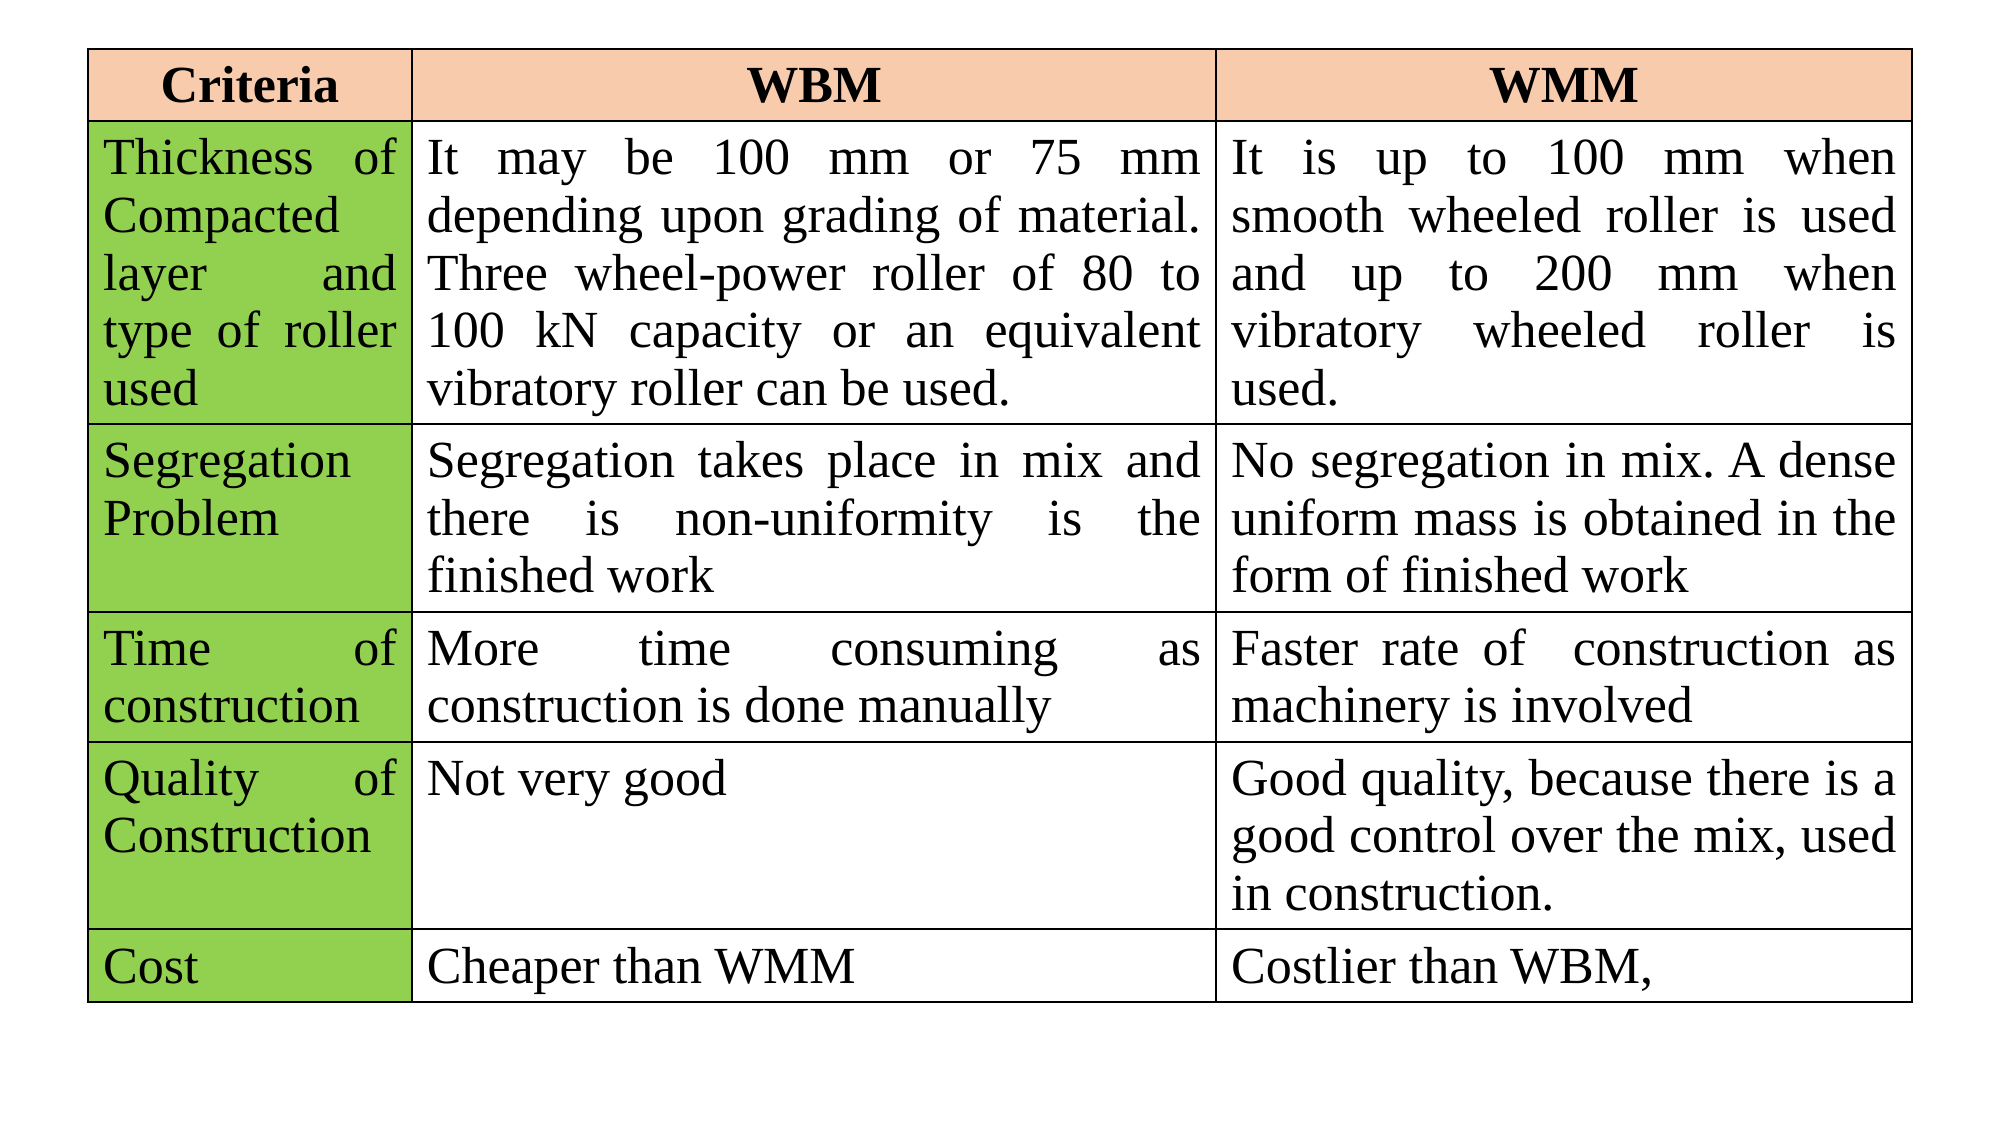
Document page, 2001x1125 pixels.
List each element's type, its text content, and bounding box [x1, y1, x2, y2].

table_cell No segregation in mix. A dense uniform mass is obtained in the form of finished work [1217, 425, 1911, 611]
table_cell Segregation Problem [89, 425, 411, 611]
table_cell Cheaper than WMM [413, 930, 1215, 1001]
table_header WMM [1217, 50, 1911, 120]
table_cell It is up to 100 mm when smooth wheeled roller is used and up to 200 mm when vibratory wheeled roller is used. [1217, 122, 1911, 423]
table_cell Quality of Construction [89, 743, 411, 928]
table_header WBM [413, 50, 1215, 120]
table_cell Thickness of Compacted layer and type of roller used [89, 122, 411, 423]
table_cell Not very good [413, 743, 1215, 928]
table_cell Cost [89, 930, 411, 1001]
table_cell Segregation takes place in mix and there is non-uniformity is the finished work [413, 425, 1215, 611]
table_cell More time consuming as construction is done manually [413, 613, 1215, 741]
table_header Criteria [89, 50, 411, 120]
table_cell Time of construction [89, 613, 411, 741]
table_cell Good quality, because there is a good control over the mix, used in construction. [1217, 743, 1911, 928]
table_cell It may be 100 mm or 75 mm depending upon grading of material. Three wheel-power roller of 80 to 100 kN capacity or an equivalent vibratory roller can be used. [413, 122, 1215, 423]
table_cell Faster rate of construction as machinery is involved [1217, 613, 1911, 741]
table_cell Costlier than WBM, [1217, 930, 1911, 1001]
